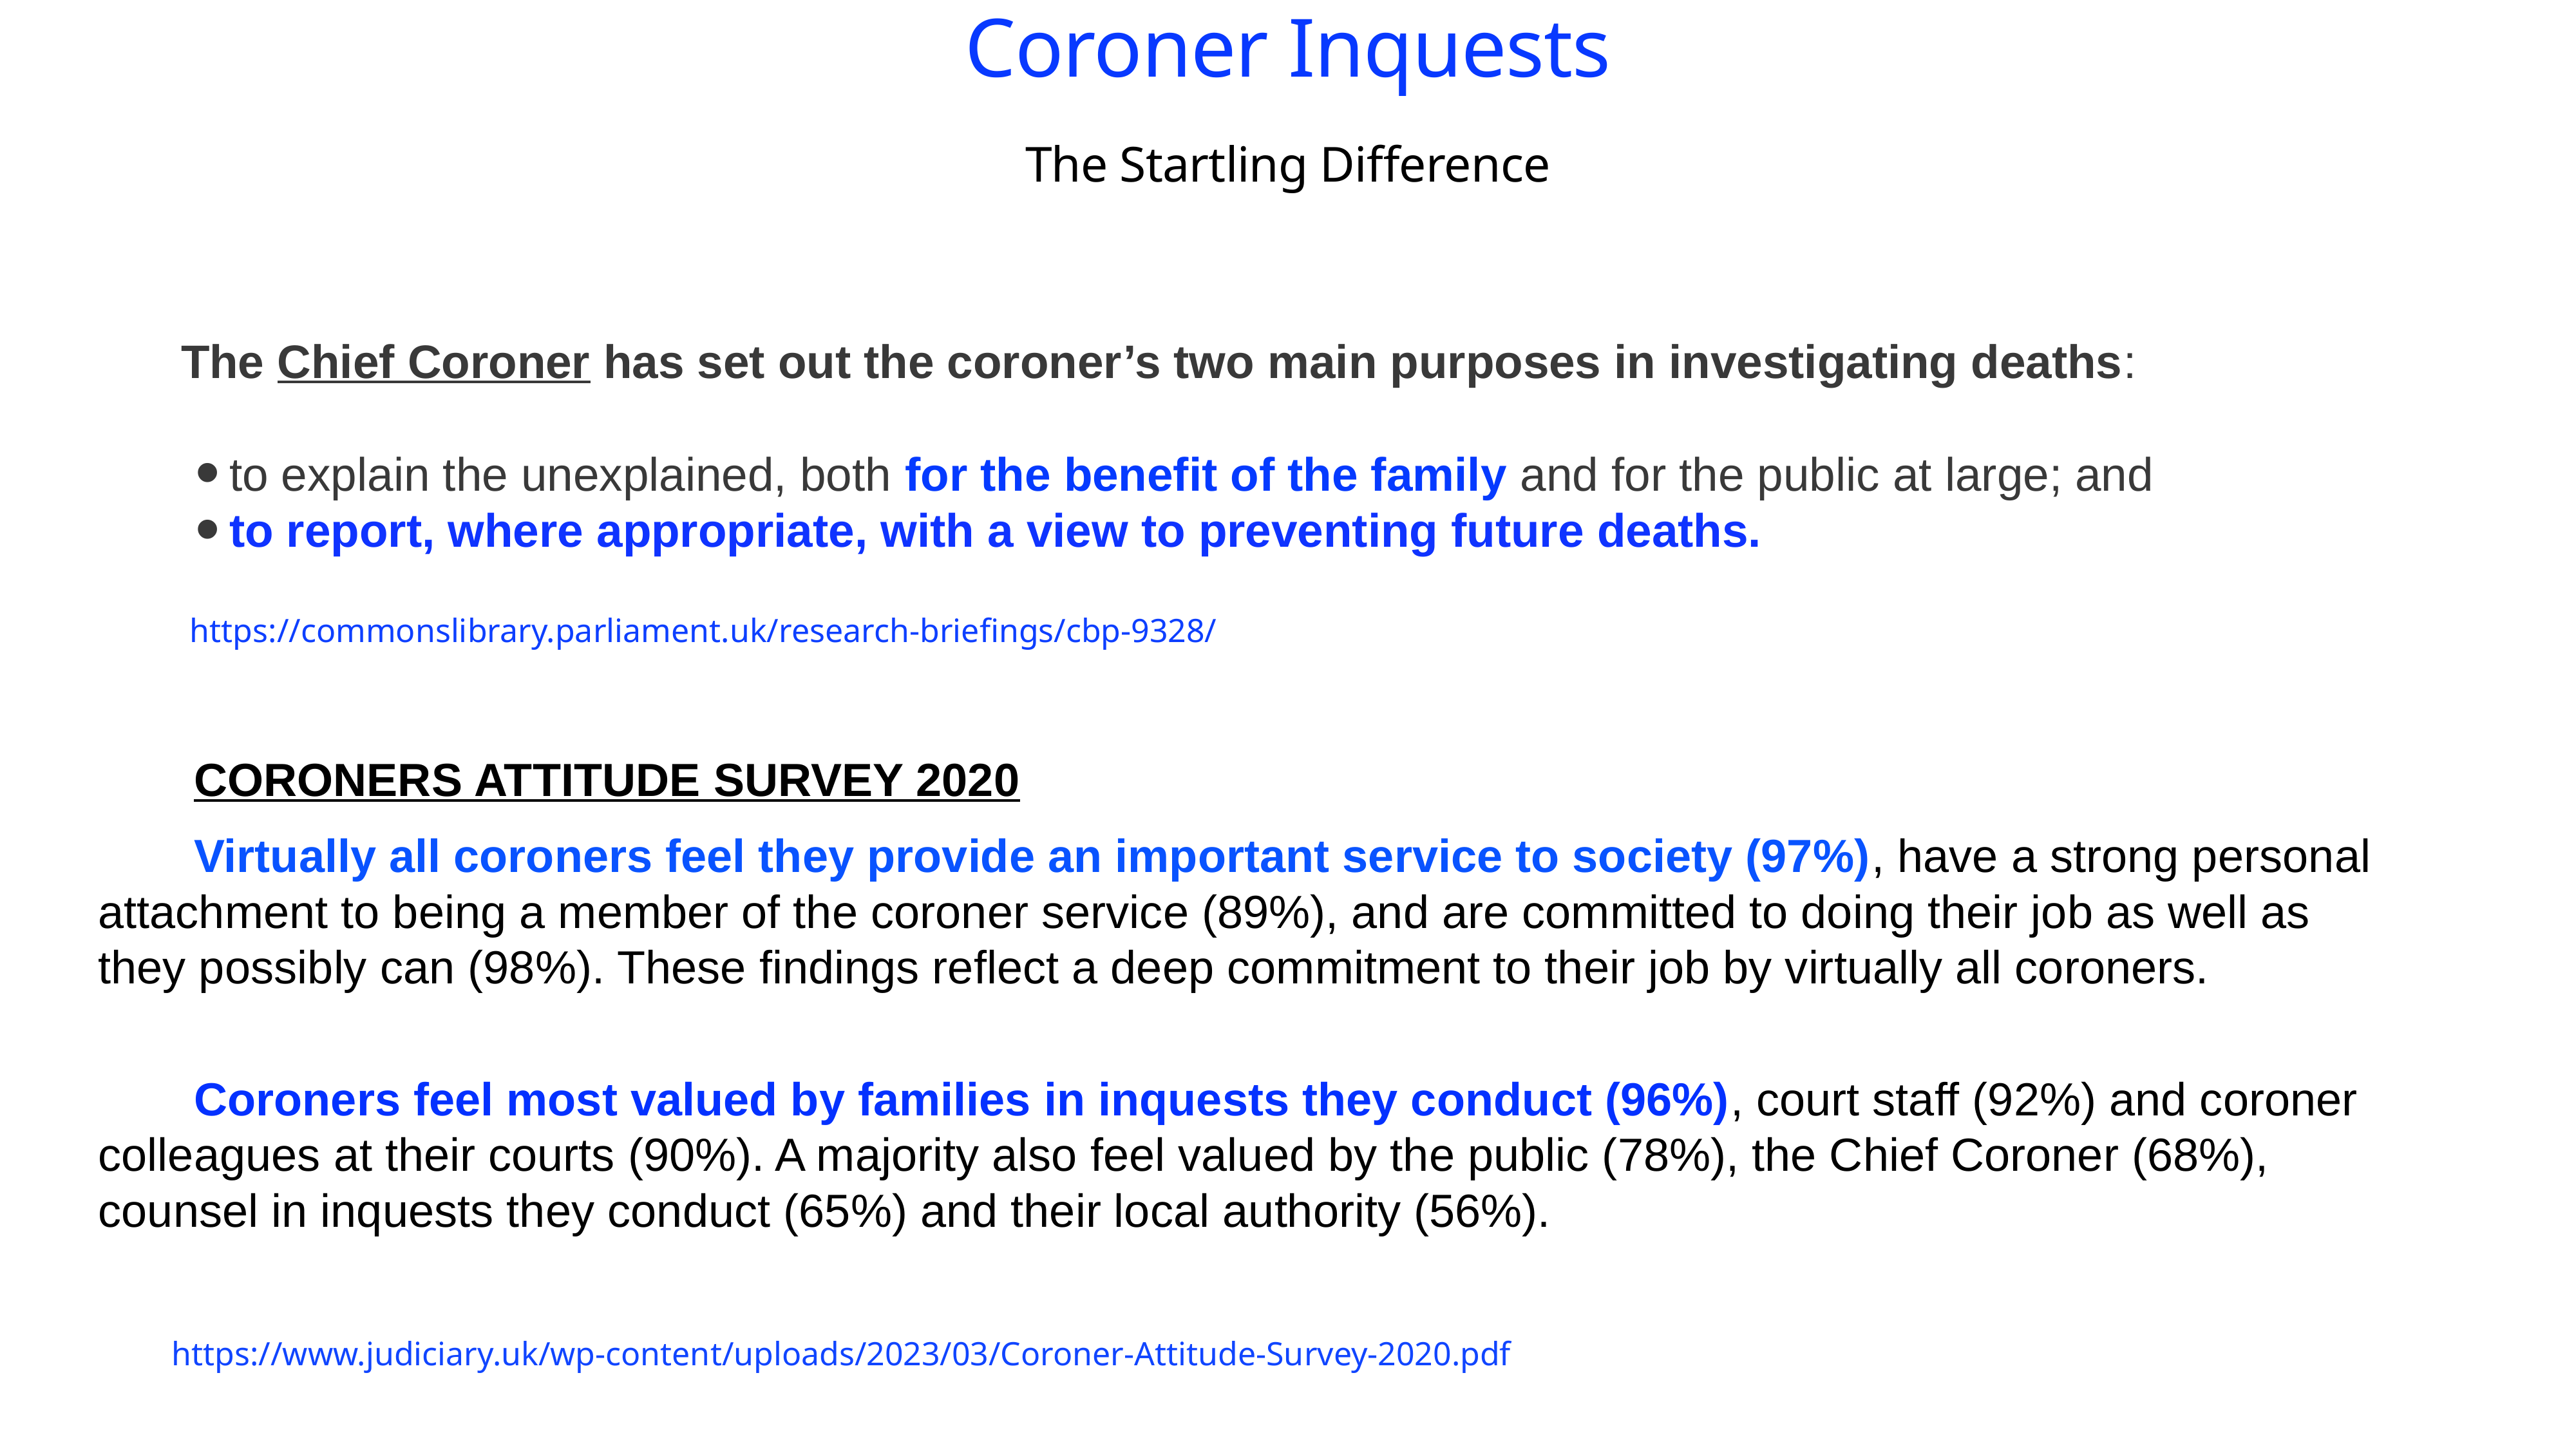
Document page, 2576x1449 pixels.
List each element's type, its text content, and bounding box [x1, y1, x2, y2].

list CORONERS ATTITUDE SURVEY 2020 Virtually all coroners feel they provide an important service to society (97%), have a strong personal attachment to being a member of the coroner service (89%), and are committed to doing their job as well as they possibly can (98%). These findings reflect a deep commitment to their job by virtually all coroners. Coroners feel most valued by families in inquests they conduct (96%), court staff (92%) and coroner colleagues at their courts (90%). A majority also feel valued by the public (78%), the Chief Coroner (68%), counsel in inquests they conduct (65%) and their local authority (56%). [92, 744, 2394, 1289]
text_box https://commonslibrary.parliament.uk/research-briefings/cbp-9328/ [184, 609, 1223, 655]
title Coroner Inquests [128, 9, 2448, 128]
text_box https://www.judiciary.uk/wp-content/uploads/2023/03/Coroner-Attitude-Survey-2020.pdf [166, 1332, 1517, 1378]
list The Startling Difference [128, 128, 2448, 217]
text_box The Chief Coroner has set out the coroner’s two main purposes in investigating deaths: to explain the unexplained, both for the benefit of the family and for the public at large; and to report, where appropriate, with a view to preventing future deaths. [175, 325, 2401, 562]
